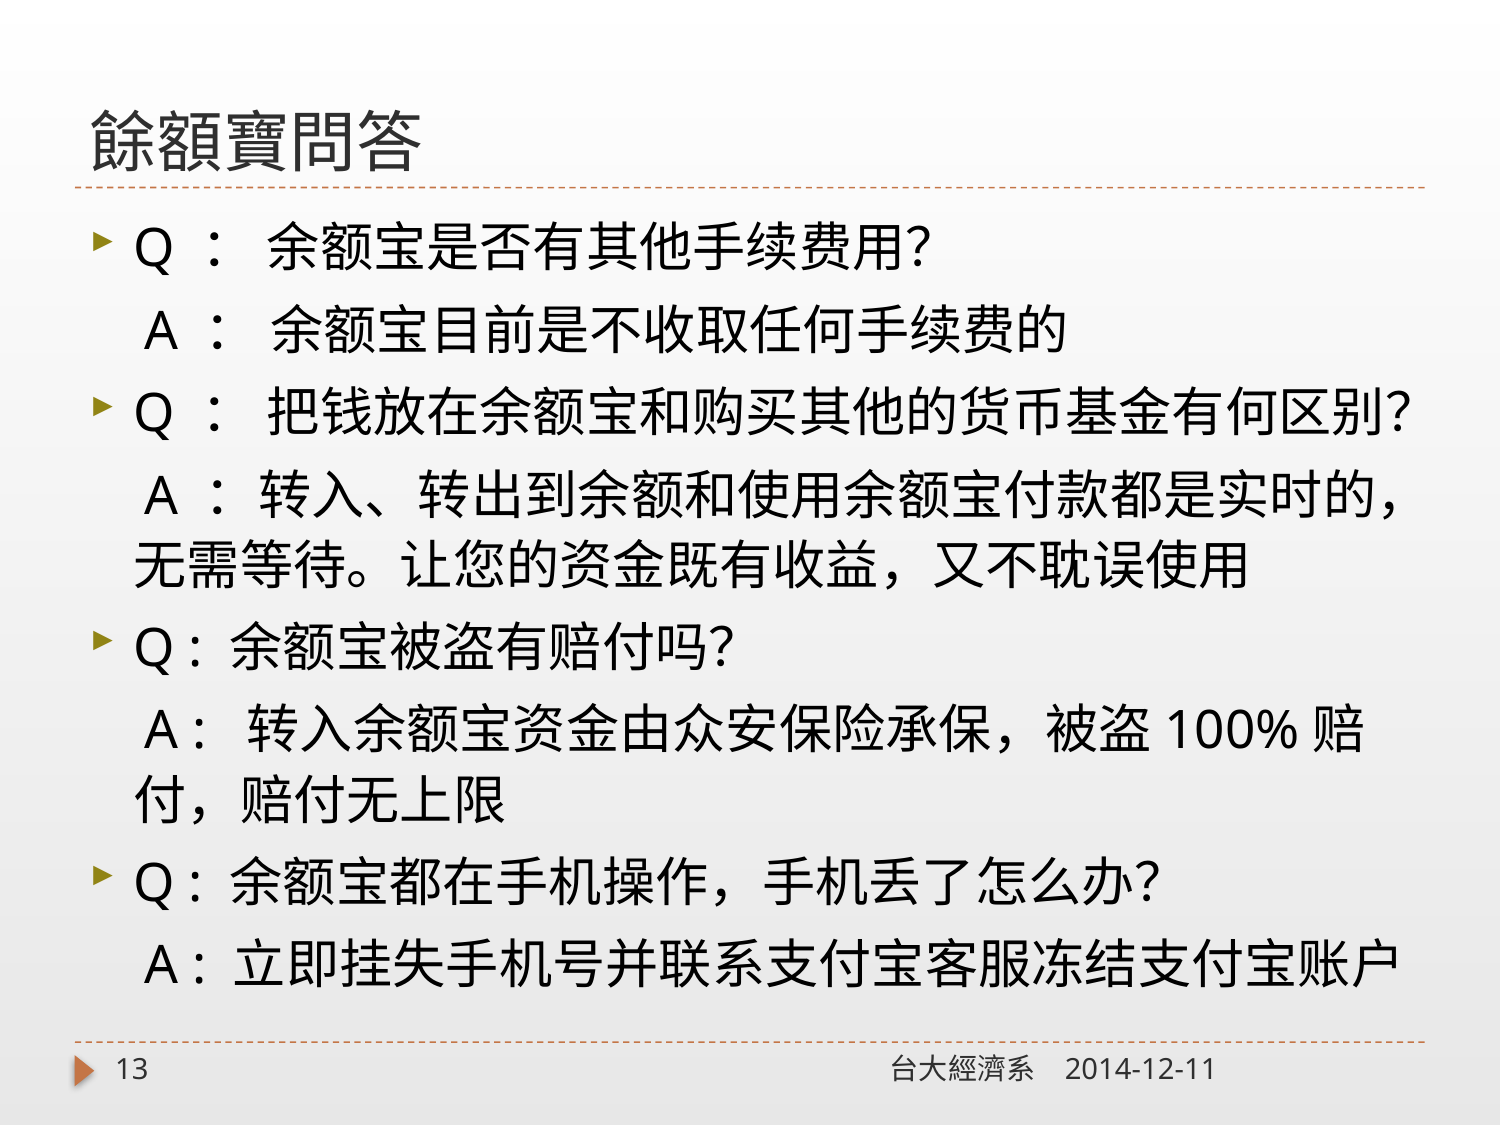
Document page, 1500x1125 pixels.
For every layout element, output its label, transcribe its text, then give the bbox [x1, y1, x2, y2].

slide_number 13 [100, 1042, 426, 1103]
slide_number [1051, 1042, 1426, 1103]
footer 台大經濟系 [475, 1042, 1051, 1103]
list Q ： 余额宝是否有其他手续费用？ A ： 余额宝目前是不收取任何手续费的 Q ： 把钱放在余额宝和购买其他的货币基金有何区别？ A ：转入、转出到余额和使用余额宝付款都是实时的，无需等待。让您的资金既有收益，又不耽误使用 Q : 余额宝被盗有赔付吗？ A : 转入余额宝资金由众安保险承保，被盗100%赔付，赔付无上限 Q : 余额宝都在手机操作，手机丢了怎么办？ A : 立即挂失手机号并联系支付宝客服冻结支付宝账户 [75, 200, 1425, 1010]
title 餘額寶問答 [75, 24, 1425, 188]
